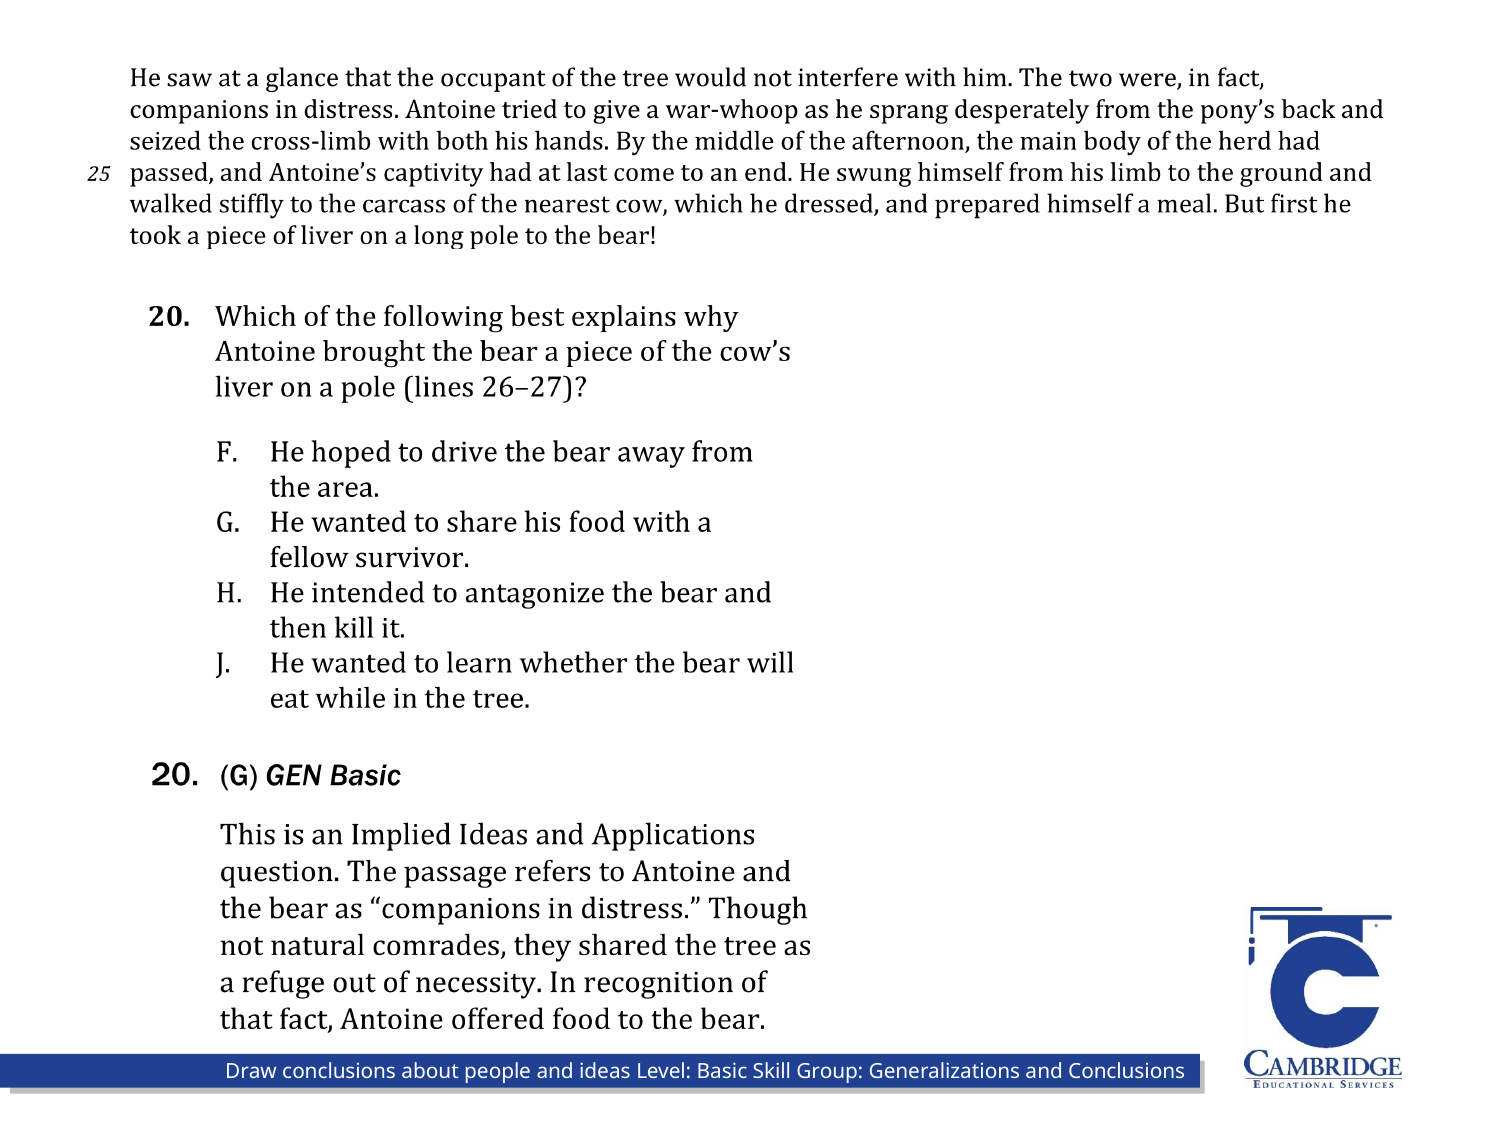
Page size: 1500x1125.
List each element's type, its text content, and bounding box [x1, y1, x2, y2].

picture [1244, 907, 1403, 1088]
picture [140, 751, 824, 1040]
text_box [9, 1059, 1206, 1095]
picture [80, 57, 1403, 249]
footer Draw conclusions about people and ideas Level: Basic Skill Group: Generalizations and Conclusions [0, 1053, 1200, 1088]
picture [140, 287, 808, 718]
